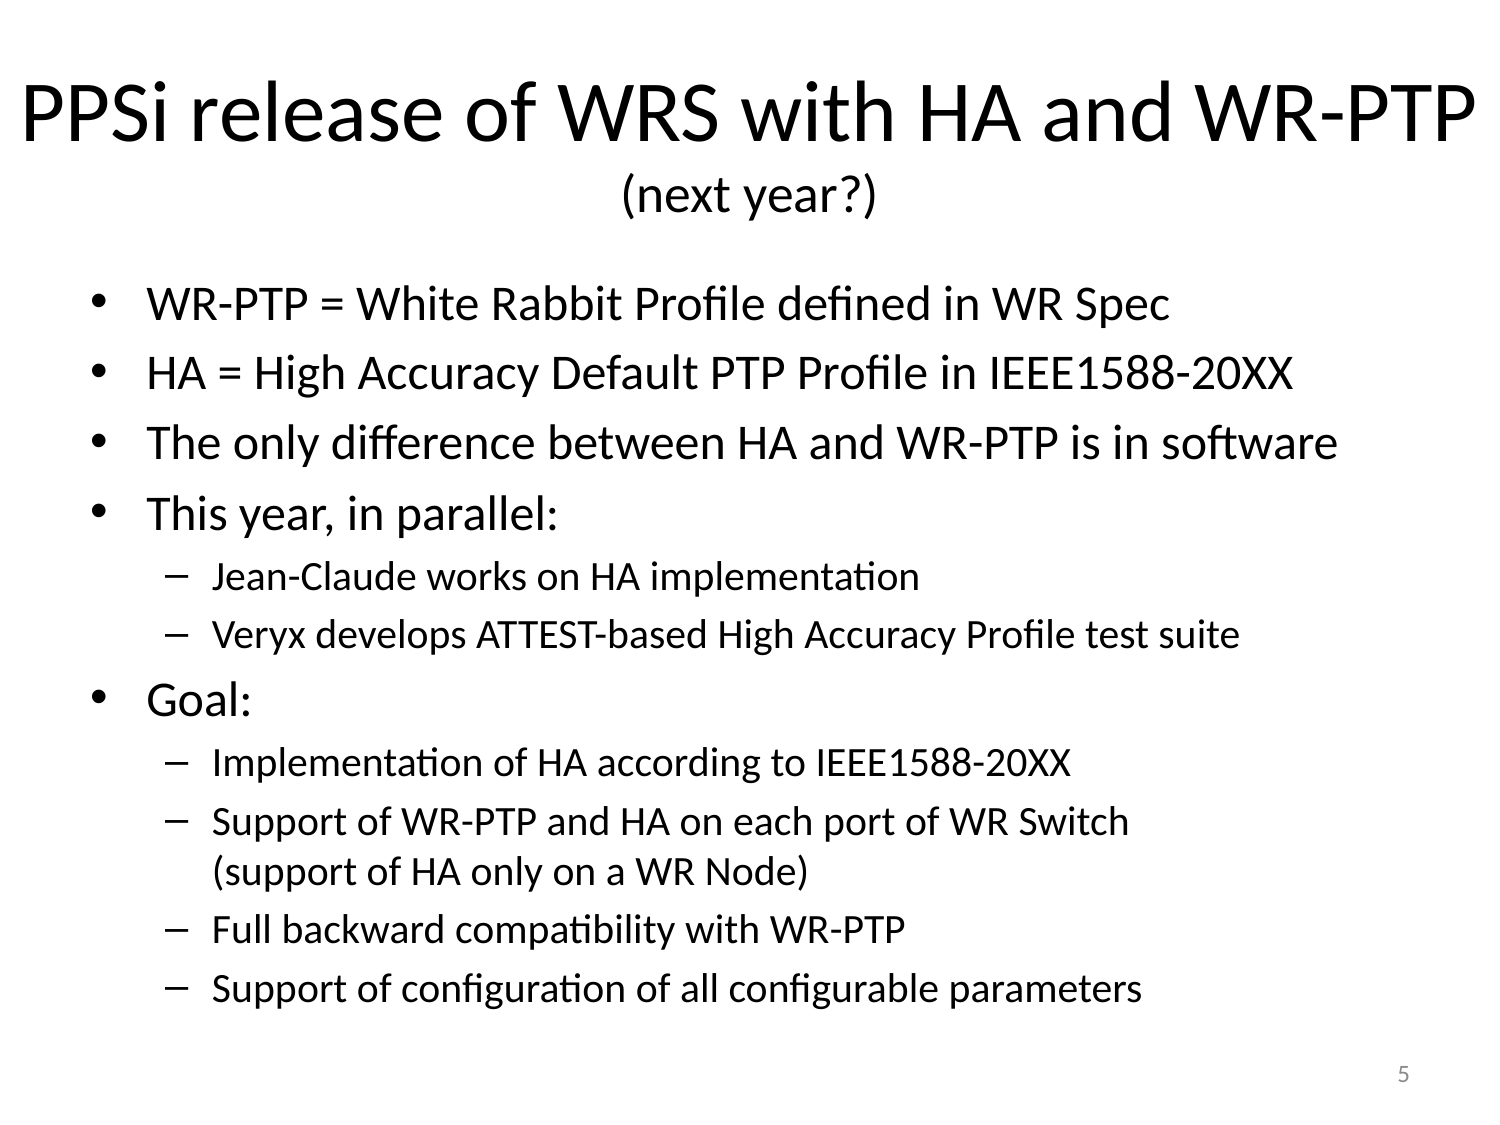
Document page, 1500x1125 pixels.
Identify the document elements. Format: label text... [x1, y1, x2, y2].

title PPSi release of WRS with HA and WR-PTP (next year?) [0, 45, 1500, 233]
slide_number 5 [1074, 1042, 1425, 1103]
list WR-PTP = White Rabbit Profile defined in WR Spec HA = High Accuracy Default PTP Profile in IEEE1588-20XX The only difference between HA and WR-PTP is in software This year, in parallel: Jean-Claude works on HA implementation Veryx develops ATTEST-based High Accuracy Profile test suite Goal: Implementation of HA according to IEEE1588-20XX Support of WR-PTP and HA on each port of WR Switch (support of HA only on a WR Node) Full backward compatibility with WR-PTP Support of configuration of all configurable parameters [75, 262, 1463, 1038]
